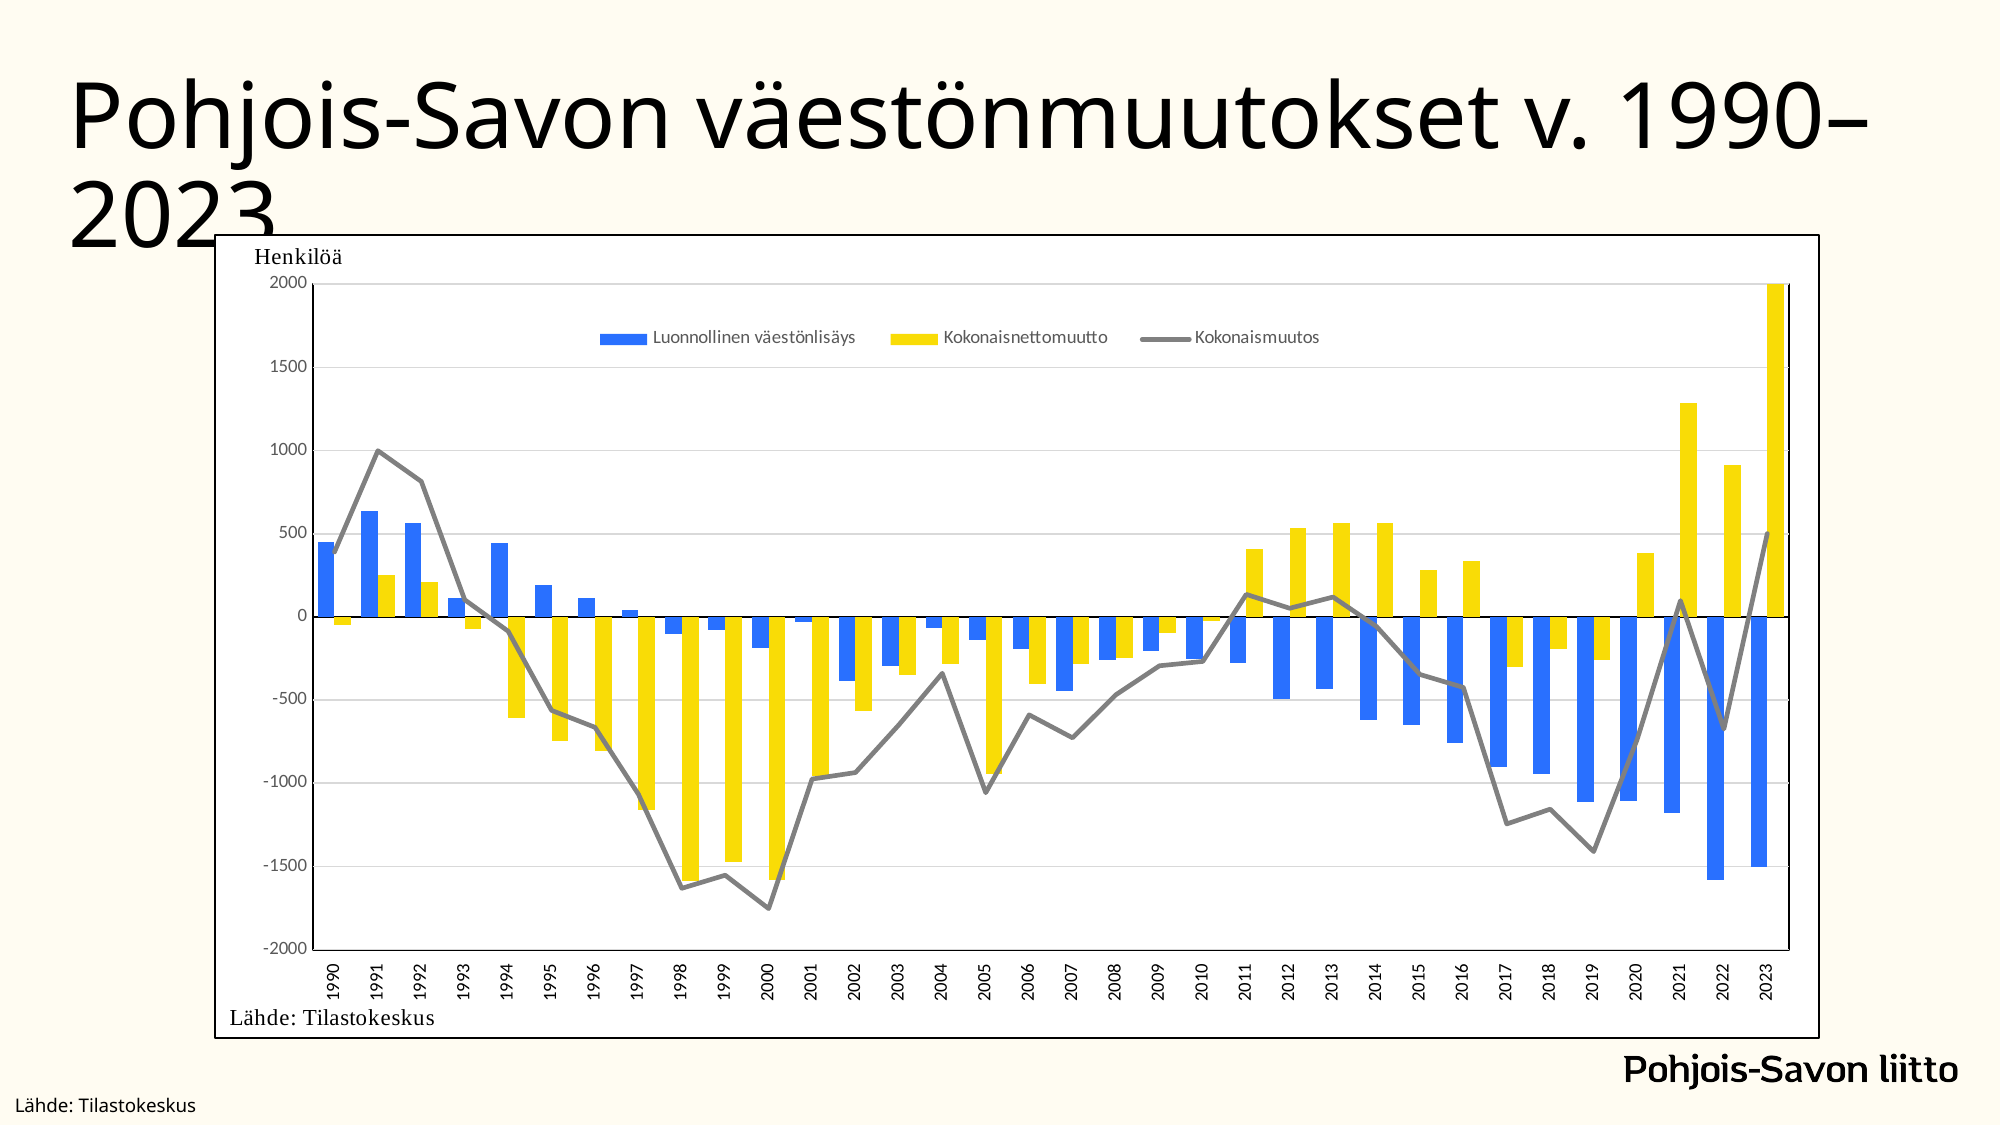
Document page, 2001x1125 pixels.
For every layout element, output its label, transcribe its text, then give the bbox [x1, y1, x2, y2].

text_box Lähde: Tilastokeskus [0, 1086, 1616, 1125]
chart [213, 234, 1821, 1039]
picture [1600, 1038, 1981, 1106]
title Pohjois-Savon väestönmuutokset v. 1990–2023 [53, 59, 1981, 278]
